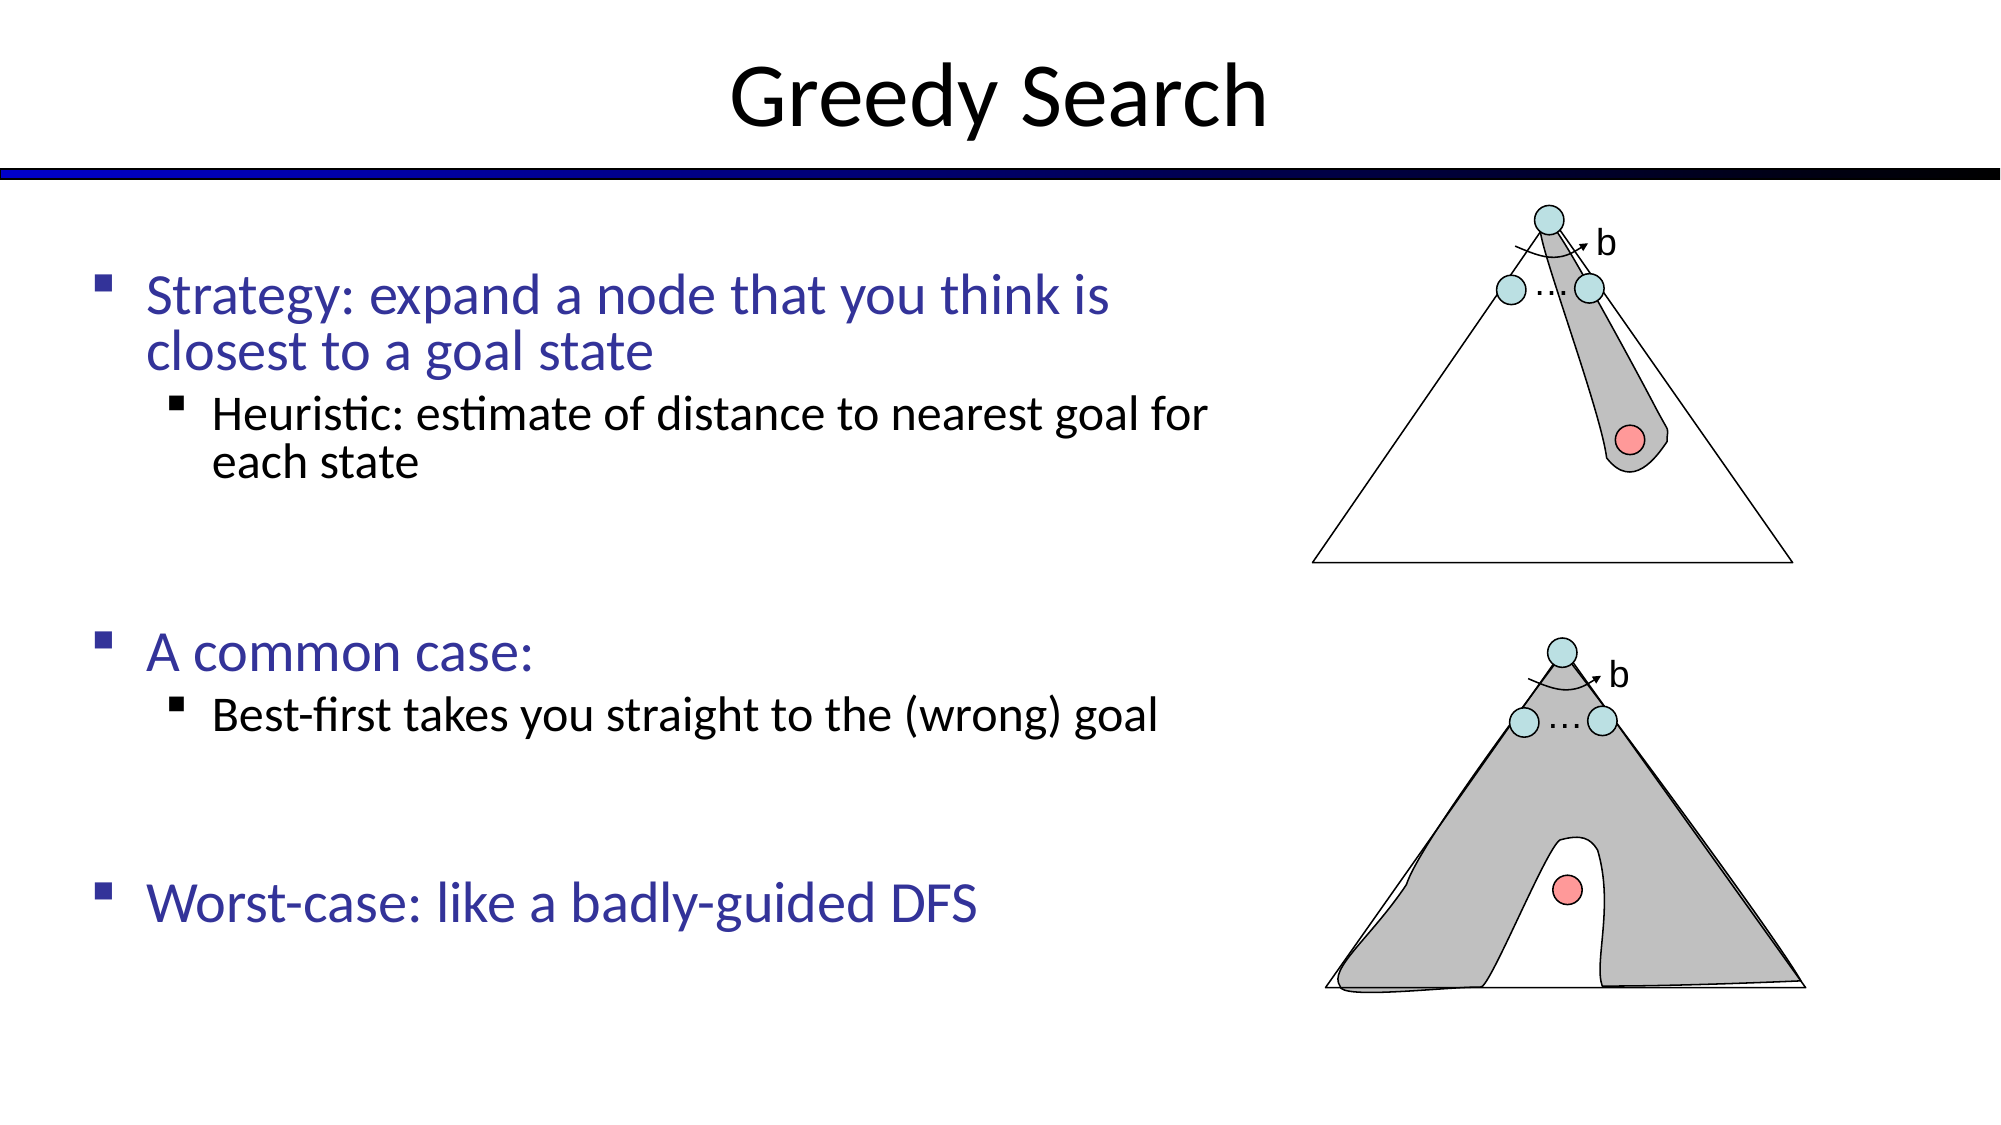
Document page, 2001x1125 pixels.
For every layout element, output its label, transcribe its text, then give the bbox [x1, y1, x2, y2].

text_box b [1580, 210, 1630, 271]
text_box [1340, 988, 1456, 993]
text_box [1496, 275, 1517, 305]
text_box … [1517, 250, 1563, 311]
text_box [1544, 663, 1583, 677]
text_box [1574, 273, 1605, 304]
text_box [1515, 243, 1580, 258]
list Strategy: expand a node that you think is closest to a goal state Heuristic: estimate of distance to nearest goal for each state A common case: Best-first takes you straight to the (wrong) goal Worst-case: like a badly-guided DFS [74, 262, 1238, 1063]
text_box … [1531, 683, 1577, 744]
text_box b [1594, 642, 1643, 703]
text_box [1531, 231, 1570, 245]
text_box [1325, 684, 1806, 988]
text_box [1509, 707, 1531, 738]
text_box [1552, 875, 1583, 905]
text_box [1534, 205, 1564, 235]
title Greedy Search [0, 0, 2000, 184]
text_box [1615, 425, 1645, 455]
text_box [1528, 676, 1594, 690]
text_box [1312, 252, 1793, 563]
text_box [1547, 637, 1578, 668]
text_box [1587, 706, 1618, 736]
